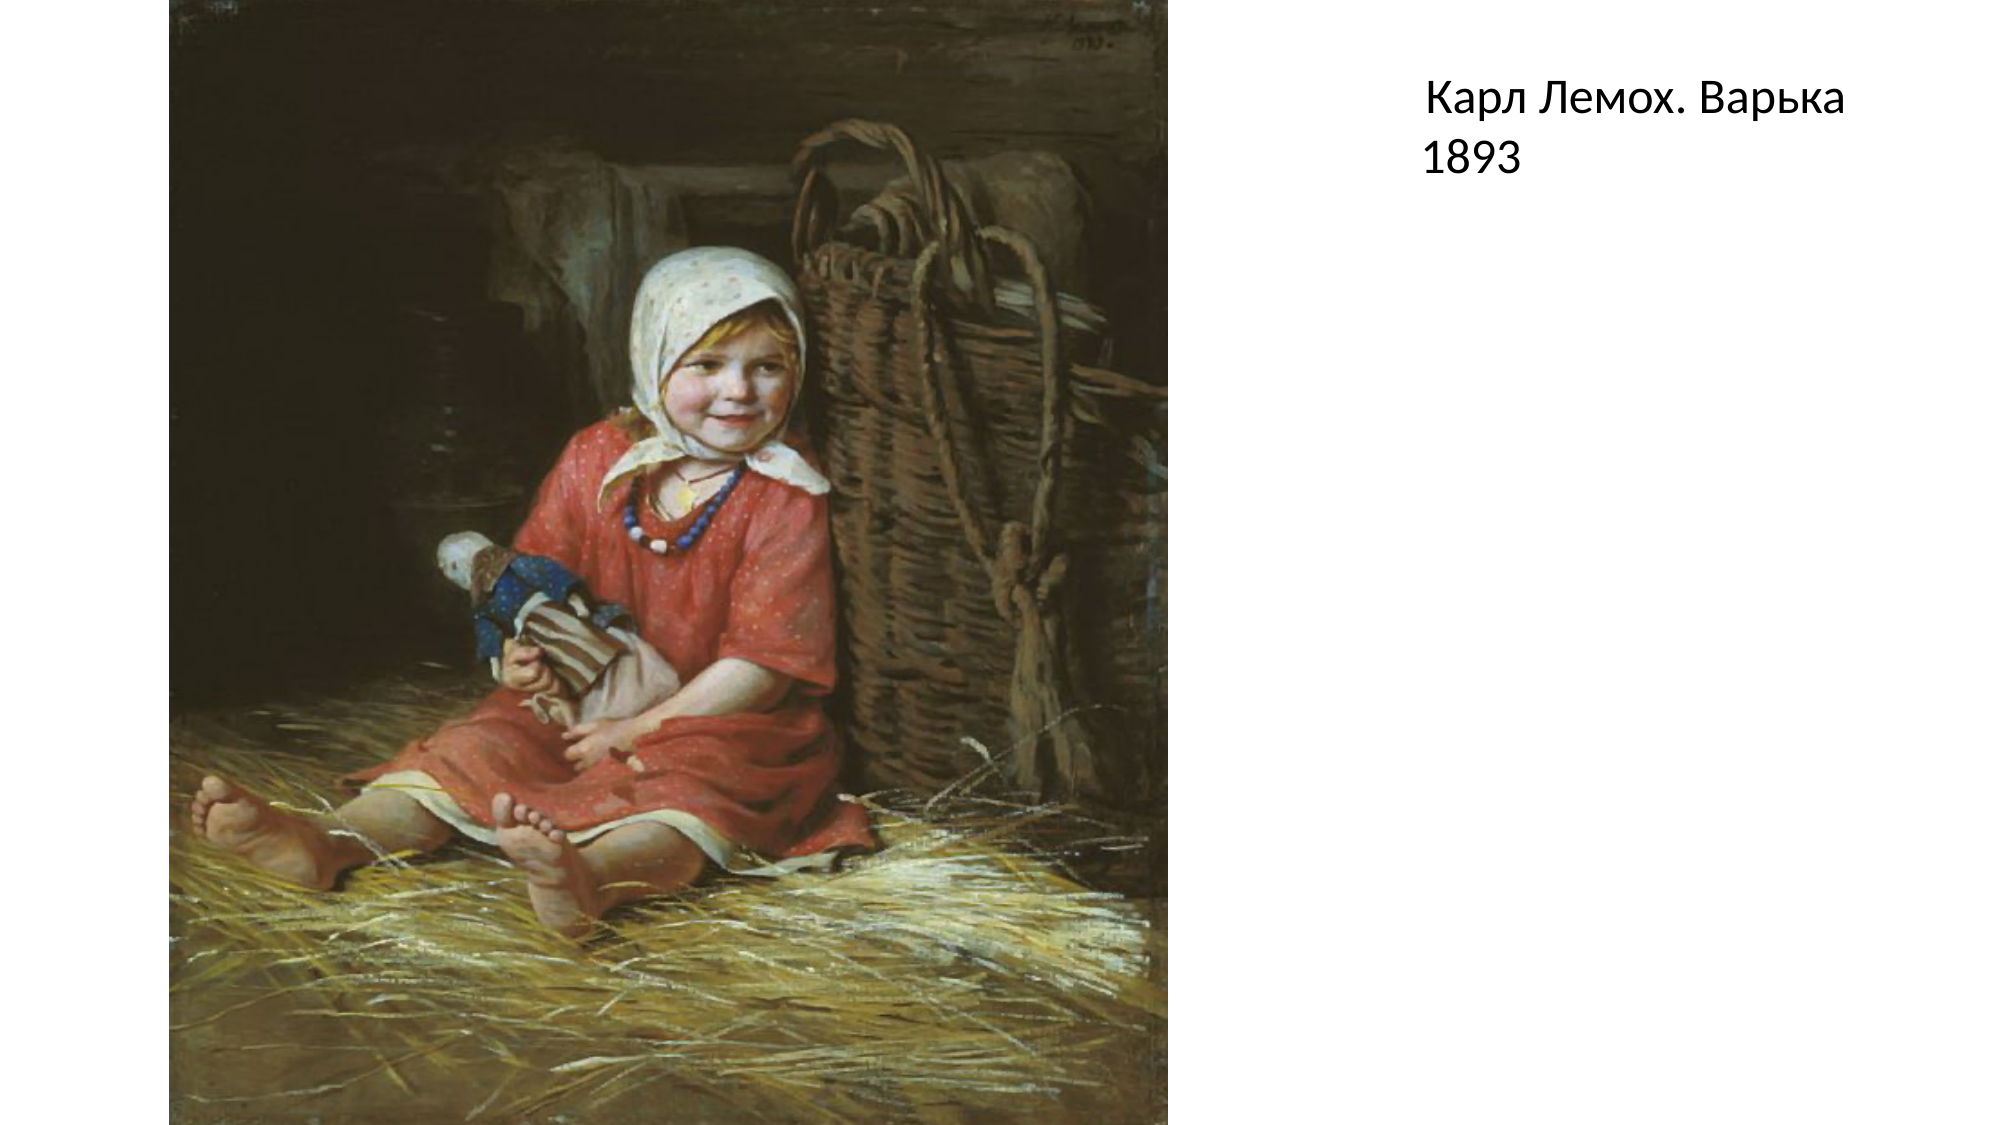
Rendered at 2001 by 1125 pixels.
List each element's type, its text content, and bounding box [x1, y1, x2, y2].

text_box Карл Лемох. Варька 1893 [1405, 56, 1862, 251]
picture [169, 0, 1168, 1125]
